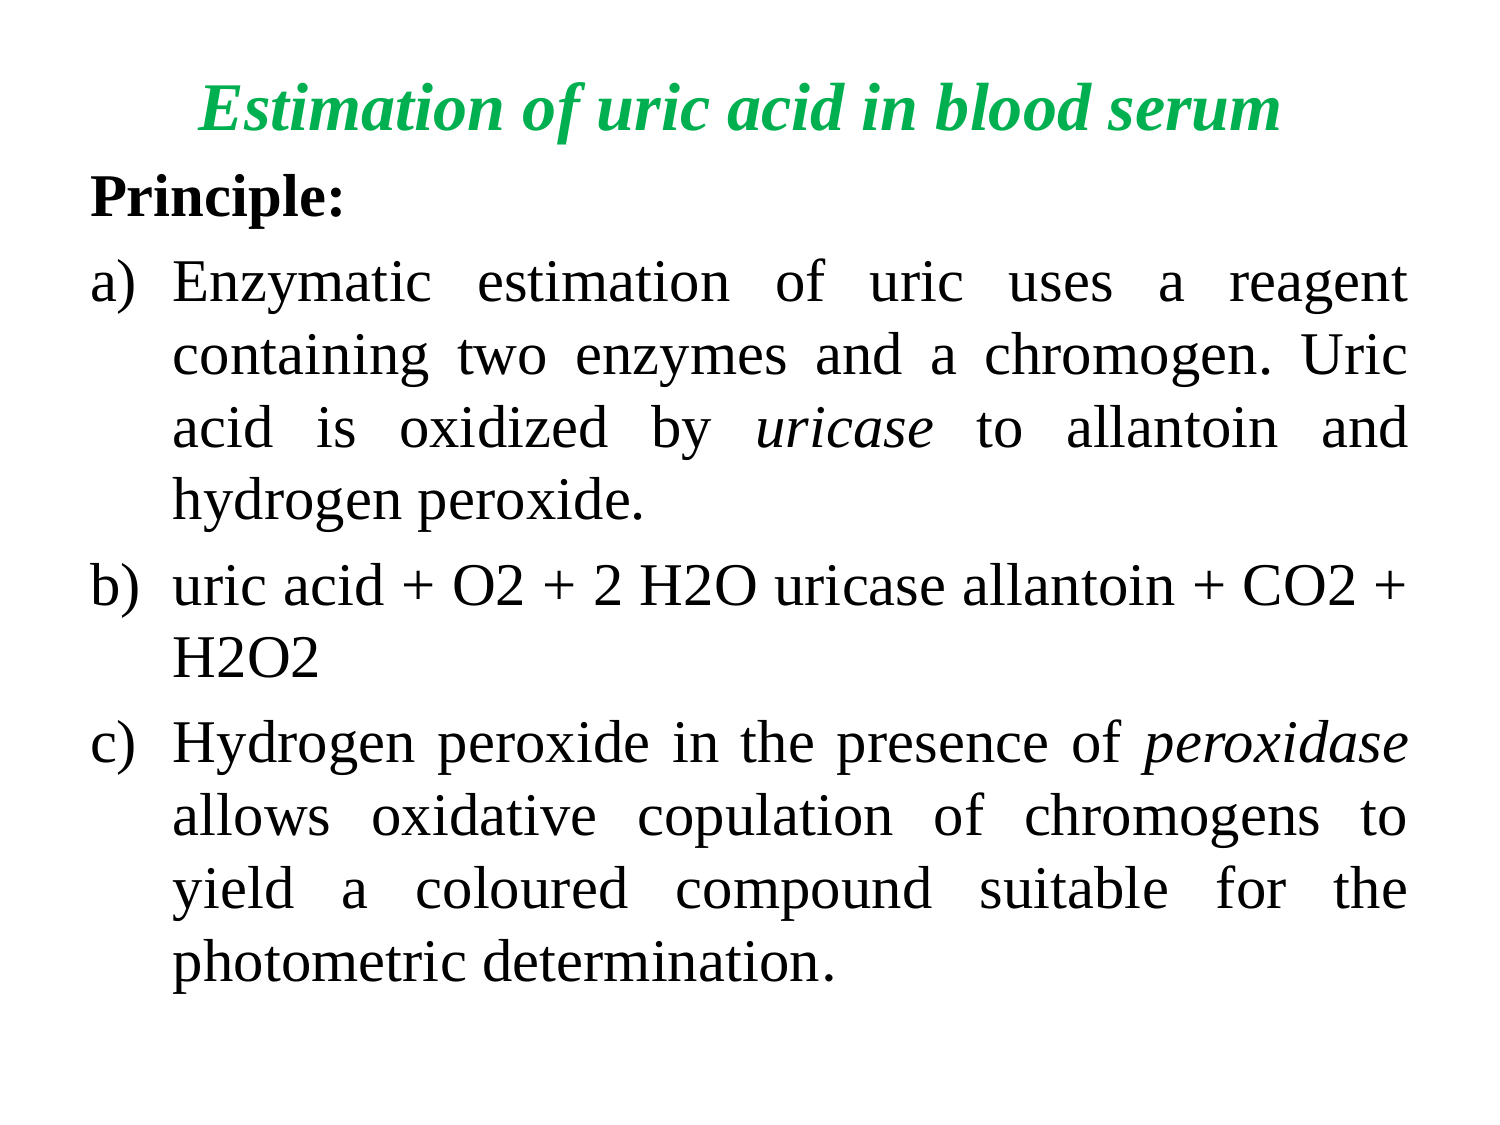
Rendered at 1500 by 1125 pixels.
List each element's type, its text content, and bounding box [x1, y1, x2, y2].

list Estimation of uric acid in blood serum Principle: Enzymatic estimation of uric uses a reagent containing two enzymes and a chromogen. Uric acid is oxidized by uricase to allantoin and hydrogen peroxide. uric acid + O2 + 2 H2O uricase allantoin + CO2 + H2O2 Hydrogen peroxide in the presence of peroxidase allows oxidative copulation of chromogens to yield a coloured compound suitable for the photometric determination. [75, 54, 1425, 1005]
